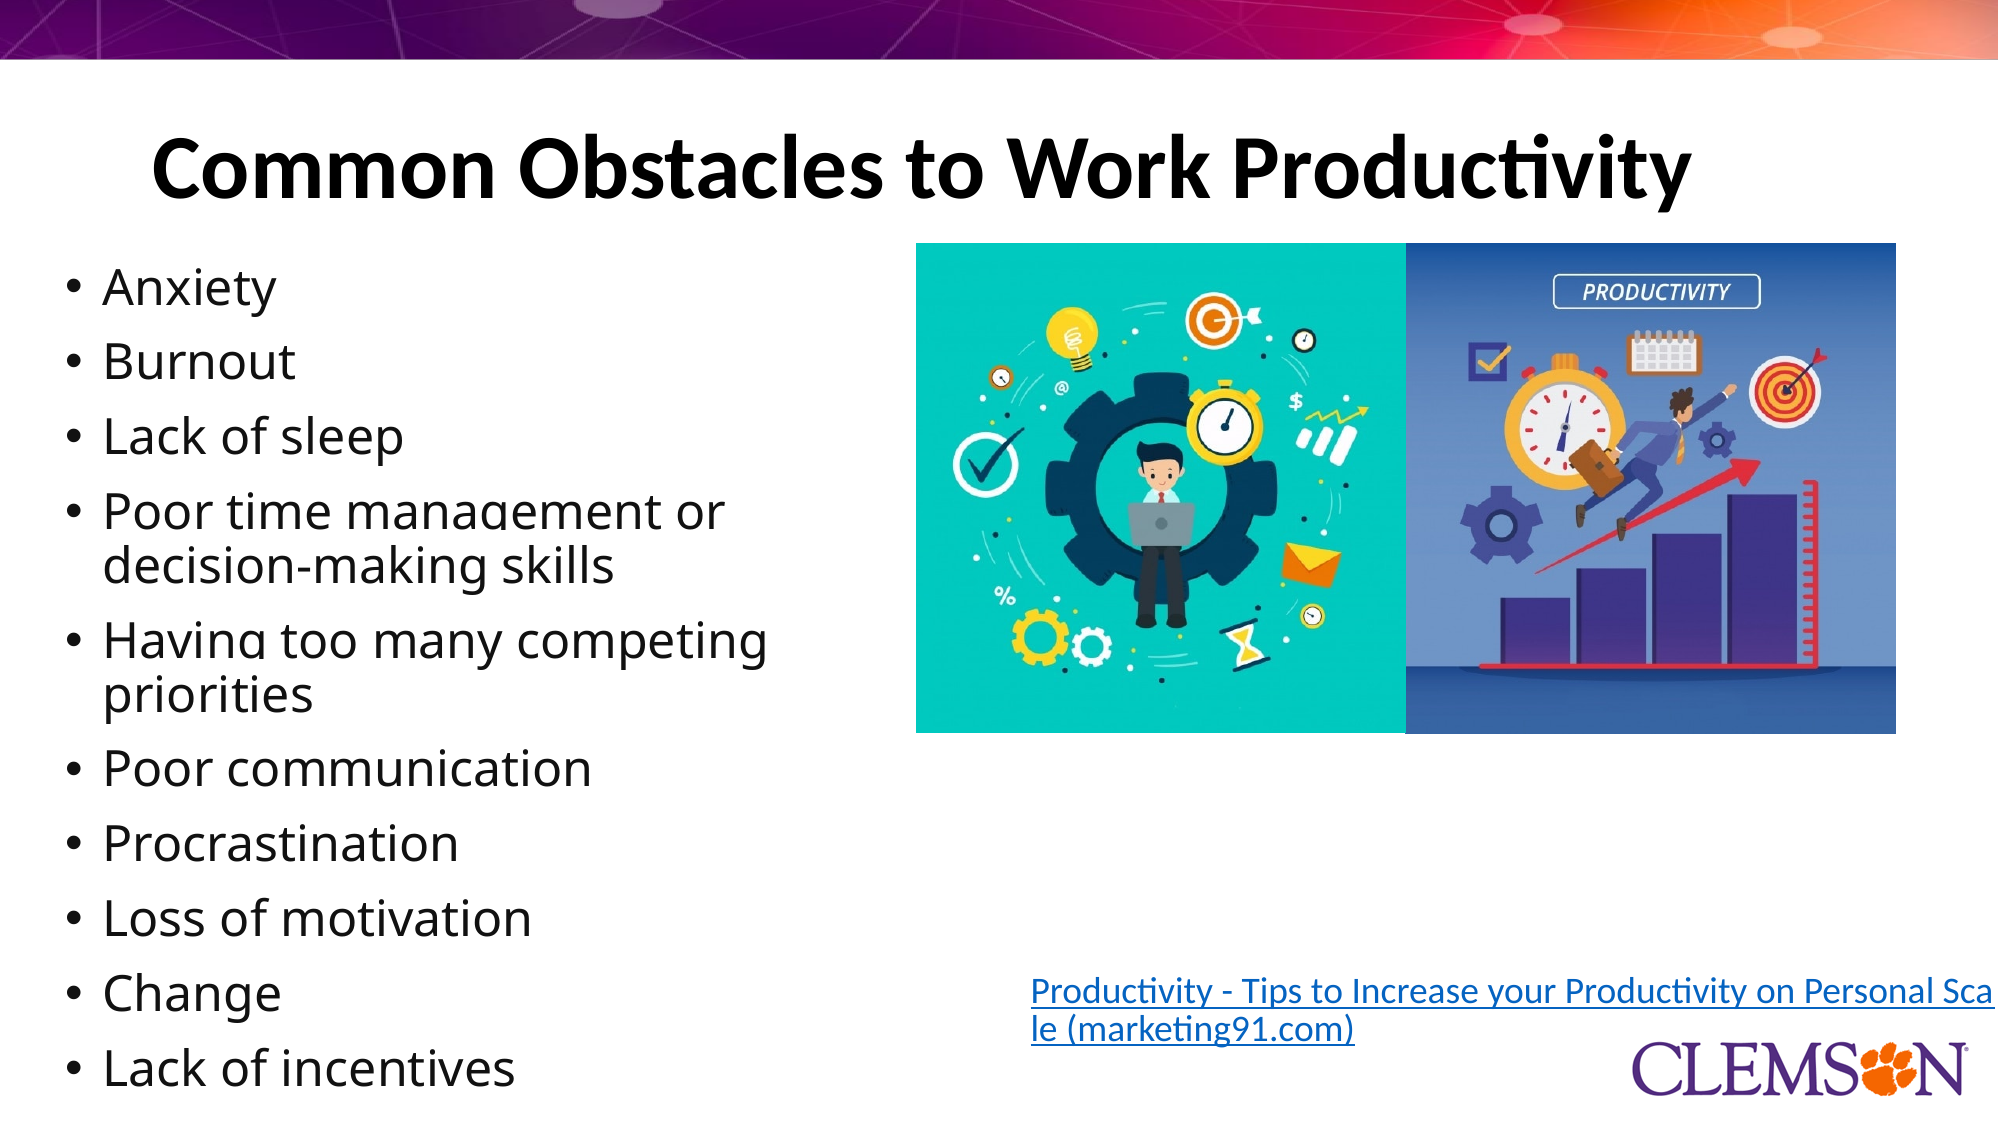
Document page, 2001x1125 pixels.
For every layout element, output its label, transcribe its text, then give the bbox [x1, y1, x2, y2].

text_box Productivity - Tips to Increase your Productivity on Personal Scale (marketing91.com) [1015, 958, 2000, 1019]
title Common Obstacles to Work Productivity [137, 59, 1863, 278]
picture [1626, 1030, 1973, 1105]
picture [0, 0, 2000, 60]
list Anxiety Burnout Lack of sleep Poor time management or decision-making skills Having too many competing priorities Poor communication Procrastination Loss of motivation Change Lack of incentives [50, 173, 868, 1125]
picture [916, 243, 1896, 735]
